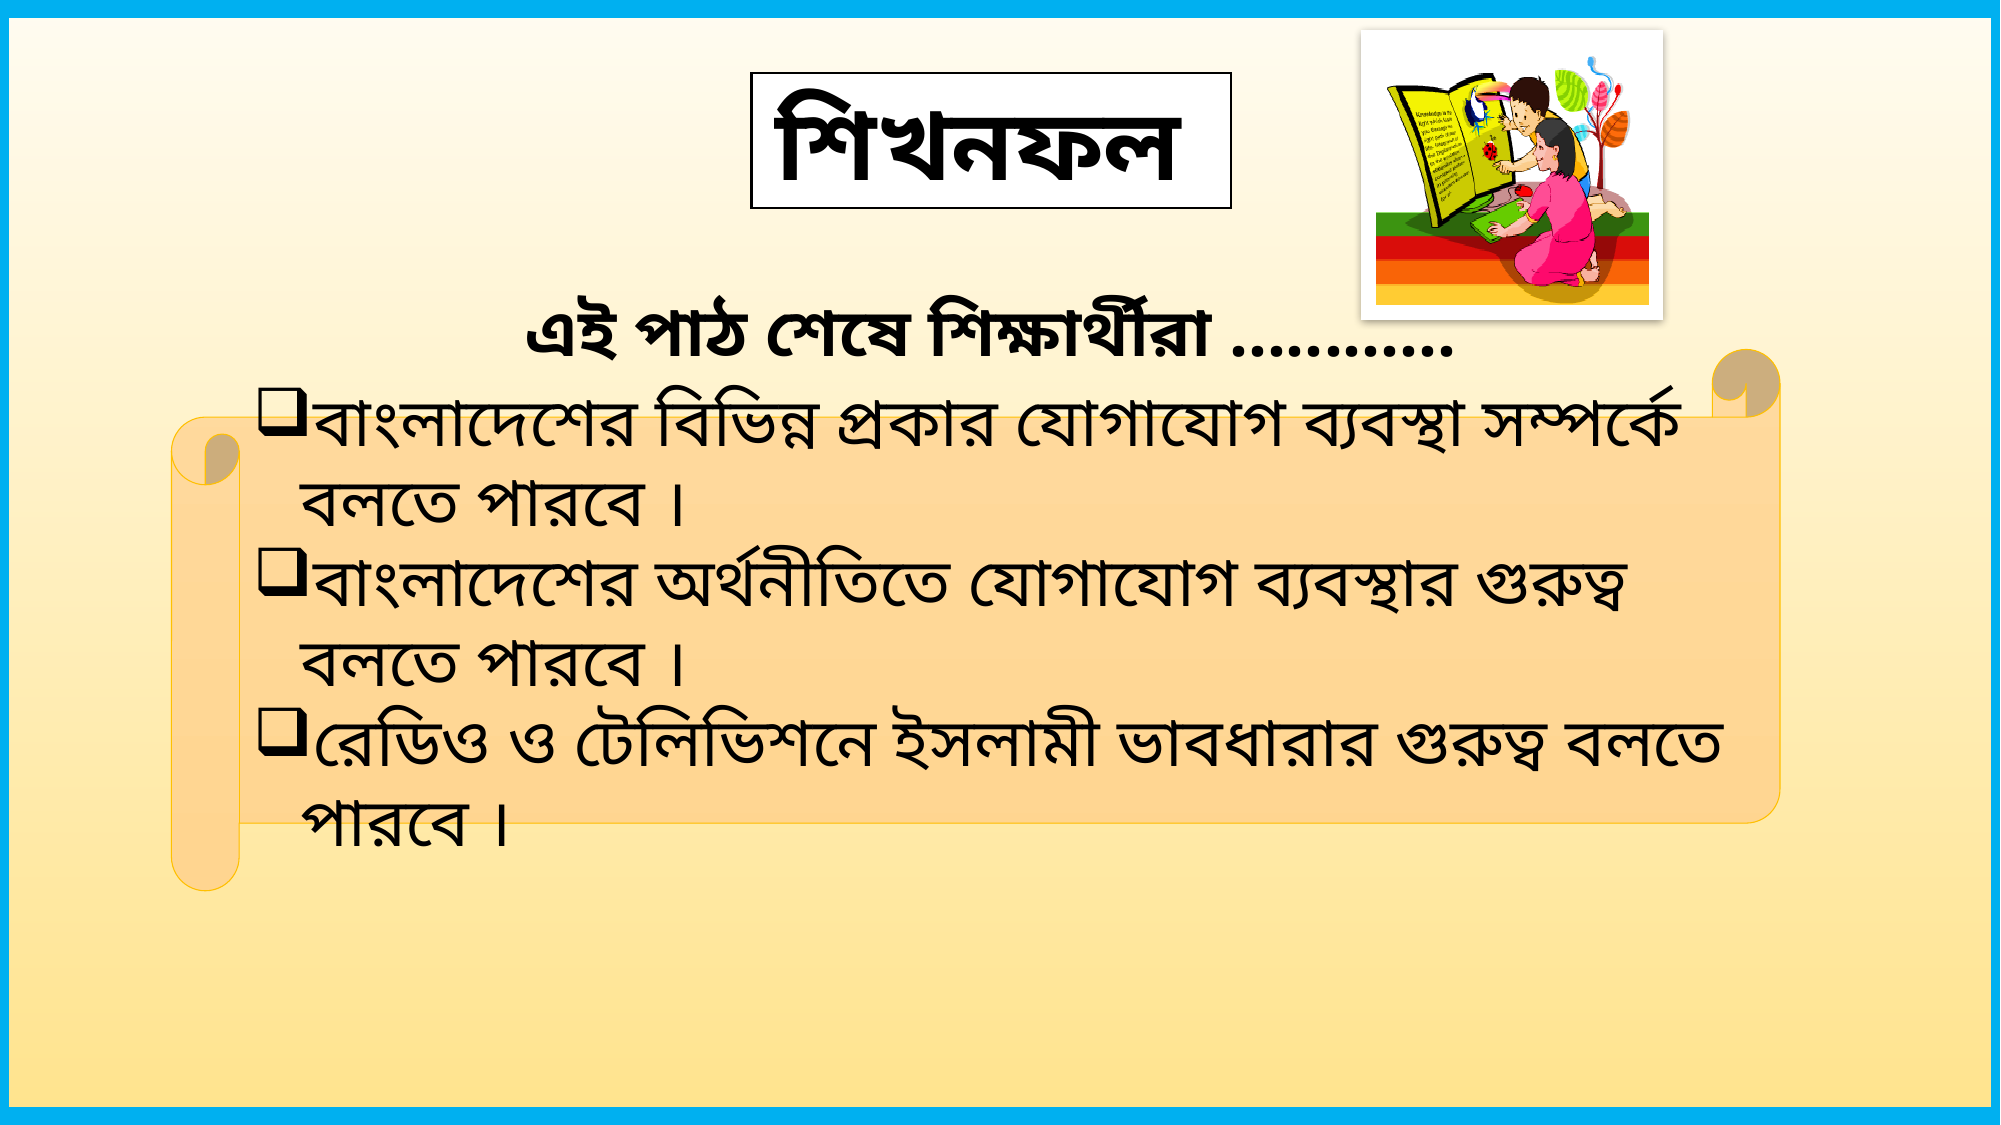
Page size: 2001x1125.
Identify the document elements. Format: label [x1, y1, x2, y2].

picture [1375, 44, 1649, 306]
text_box [0, 0, 2000, 1125]
